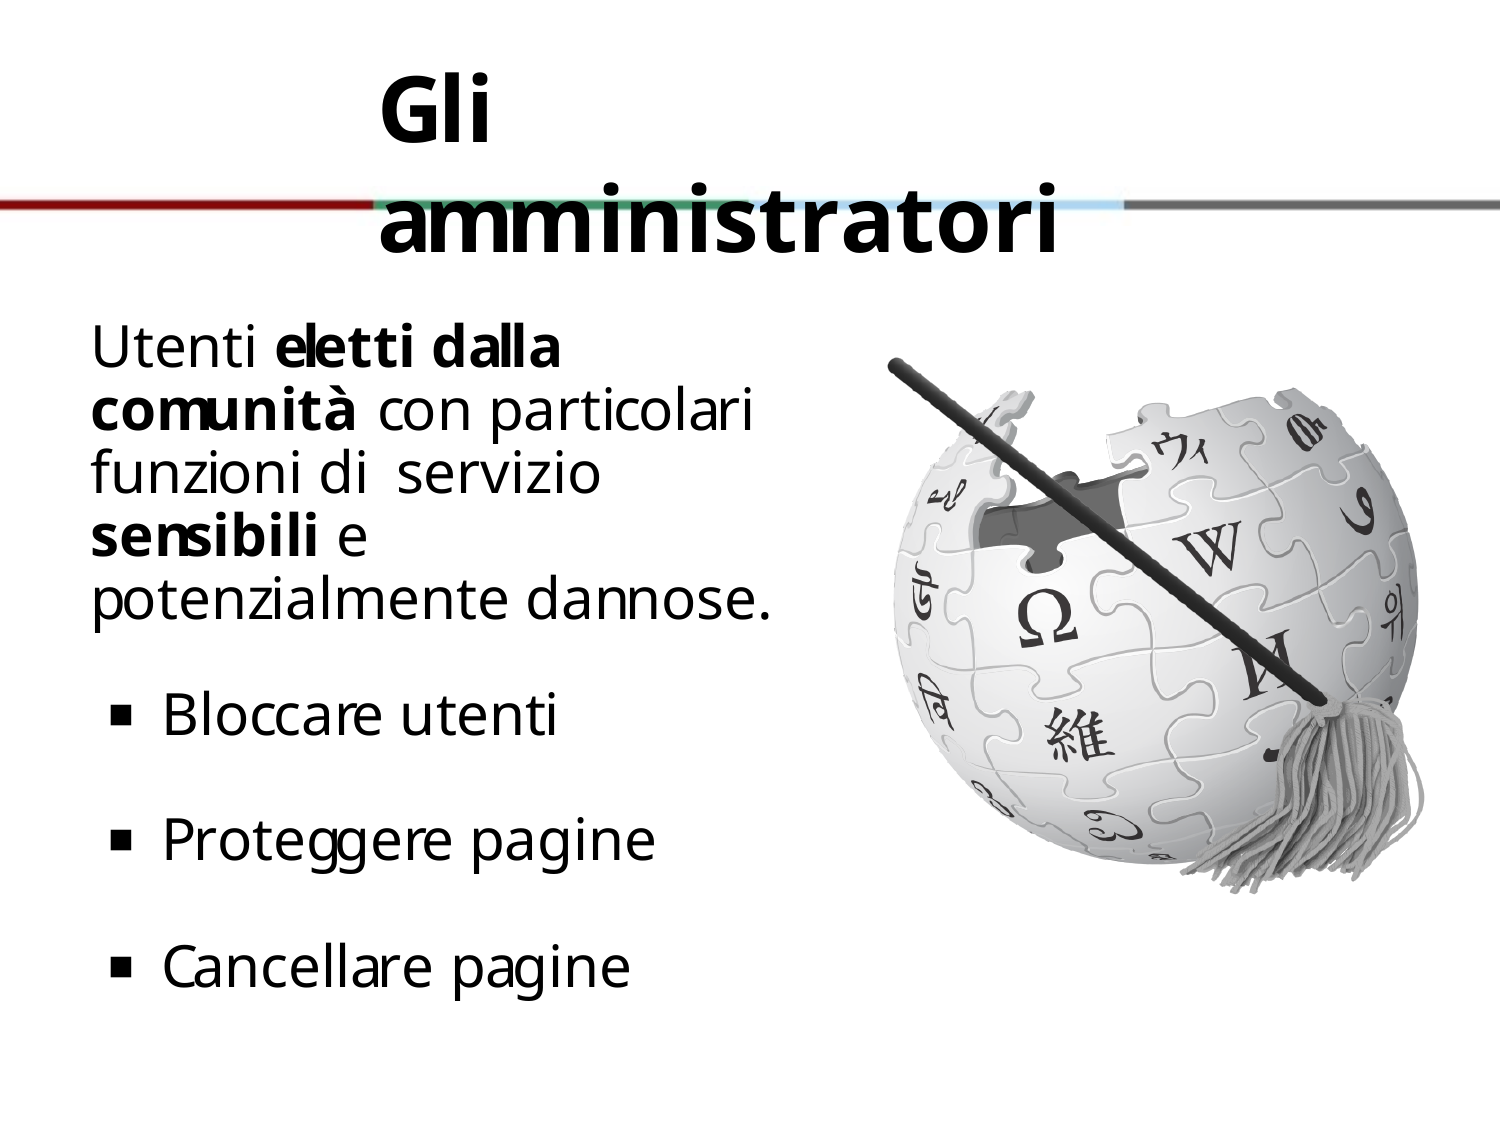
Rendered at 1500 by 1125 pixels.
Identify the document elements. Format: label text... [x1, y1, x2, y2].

picture [0, 186, 375, 226]
title Gli amministratori [375, 48, 1125, 271]
picture [886, 356, 1425, 895]
picture [1125, 186, 1500, 226]
text_box Utenti eletti dalla comunità con particolari funzioni di servizio sensibili e potenzialmente dannose. Bloccare utenti Proteggere pagine Cancellare pagine [88, 308, 792, 1000]
